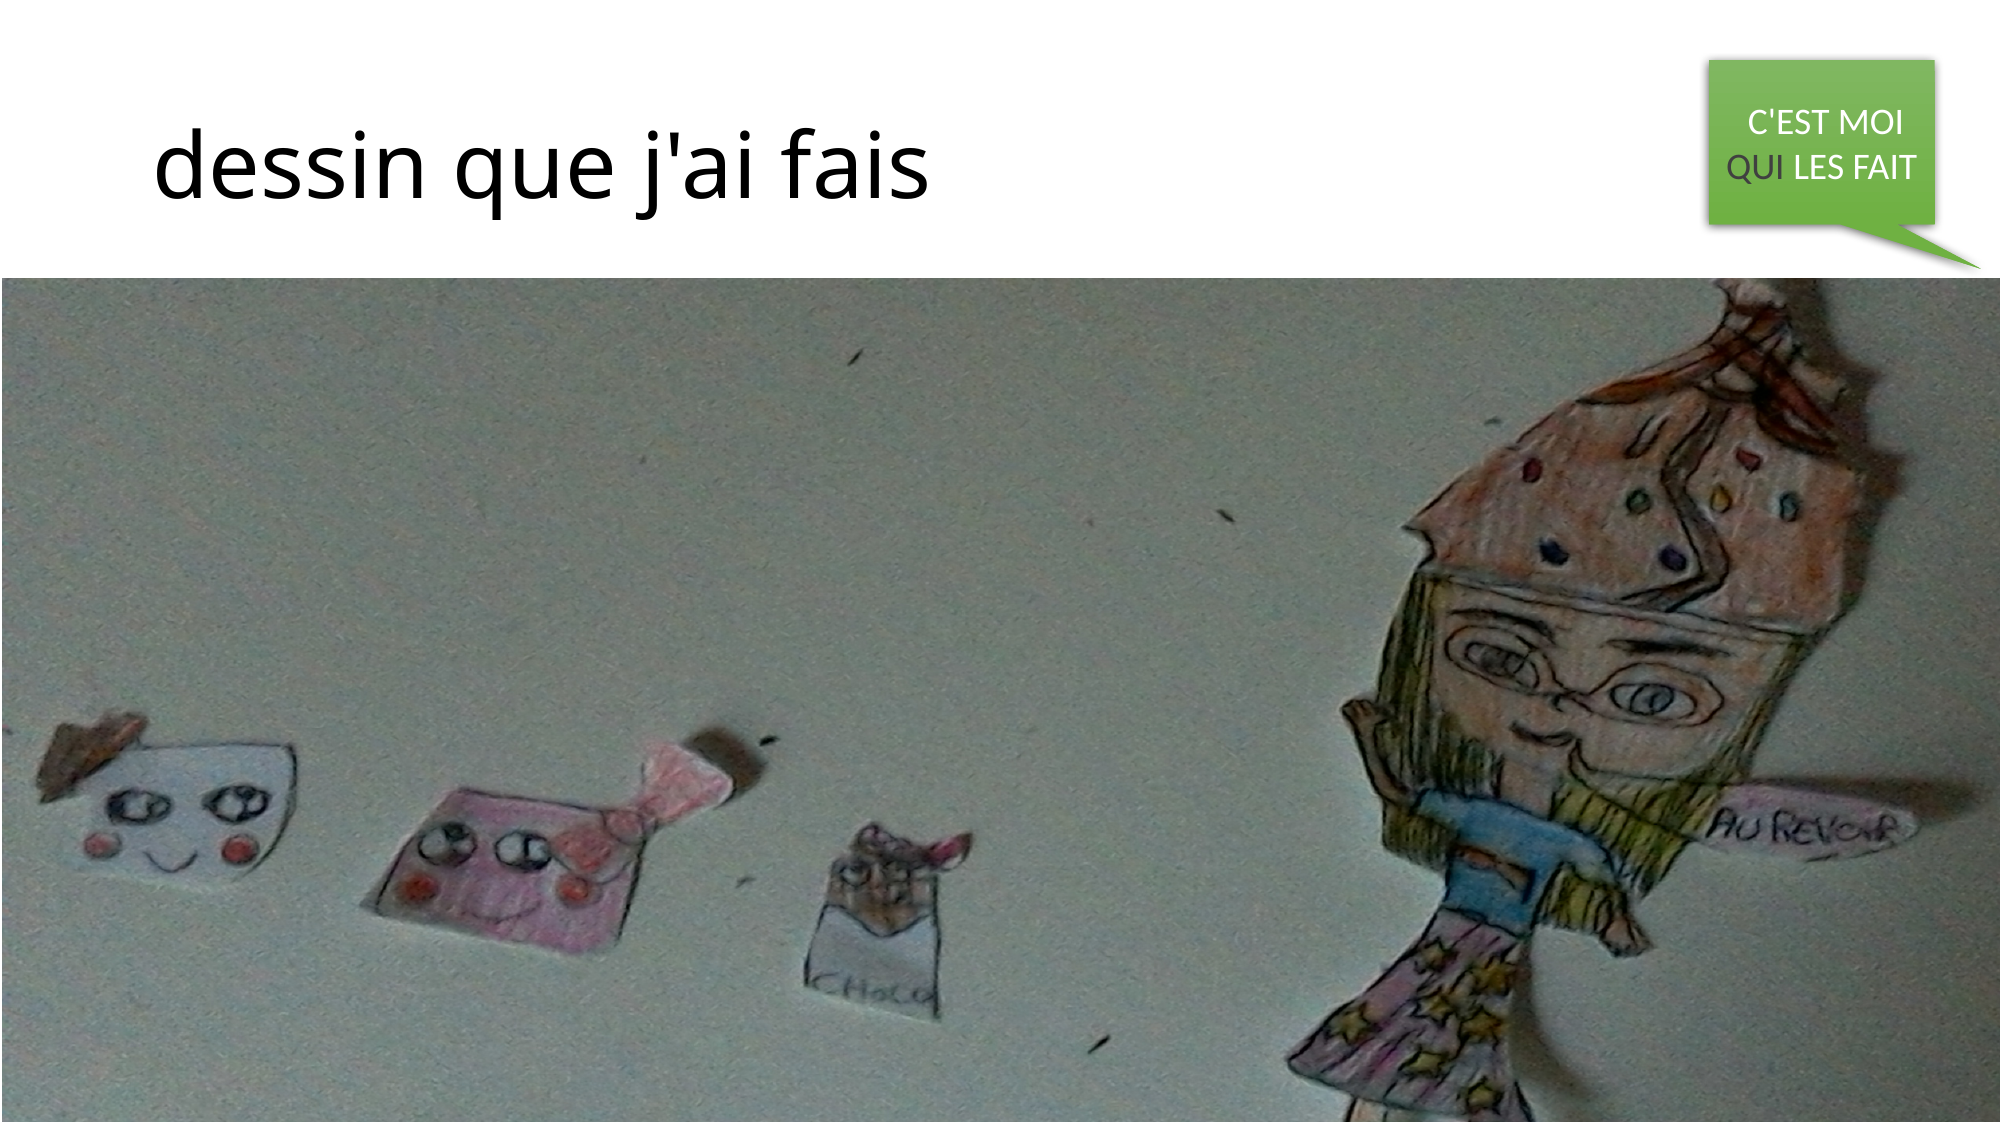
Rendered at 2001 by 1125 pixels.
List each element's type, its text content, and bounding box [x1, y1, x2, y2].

title dessin que j'ai fais [137, 59, 1863, 277]
text_box C'EST MOI QUI LES FAIT [1708, 59, 1982, 269]
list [1, 277, 2000, 1122]
